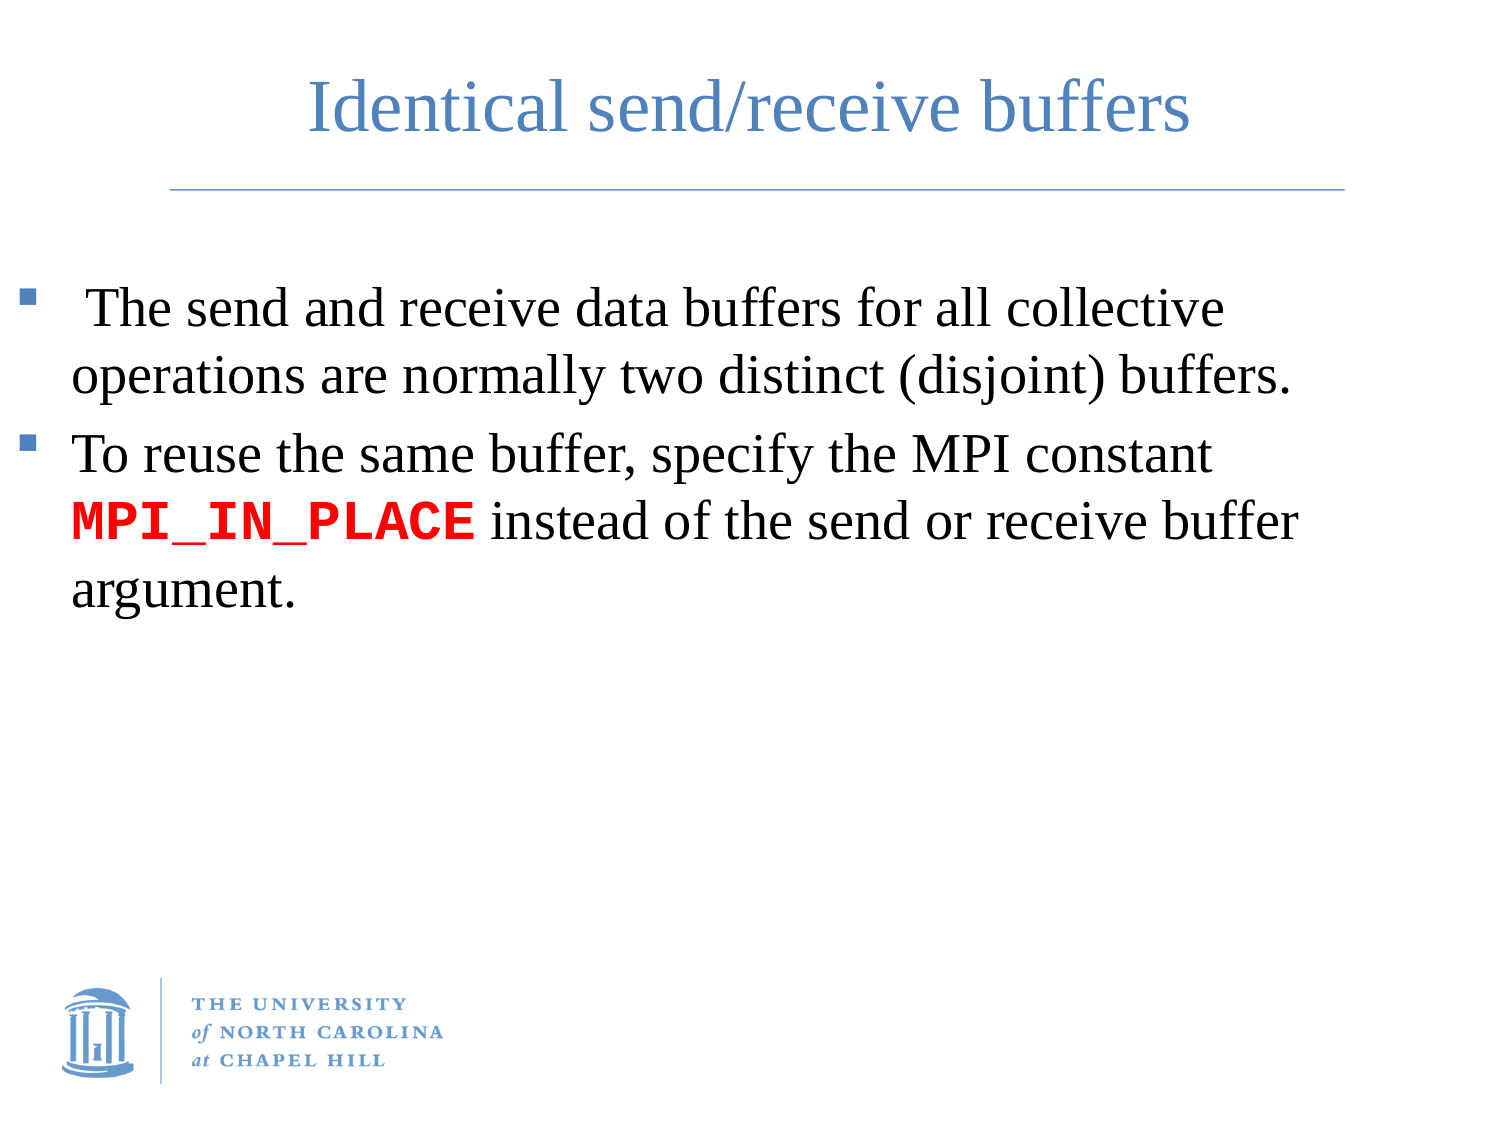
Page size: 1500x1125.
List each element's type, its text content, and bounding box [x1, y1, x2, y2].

list The send and receive data buffers for all collective operations are normally two distinct (disjoint) buffers. To reuse the same buffer, specify the MPI constant MPI_IN_PLACE instead of the send or receive buffer argument. [0, 262, 1350, 1005]
title Identical send/receive buffers [0, 7, 1500, 196]
picture [62, 1005, 443, 1084]
